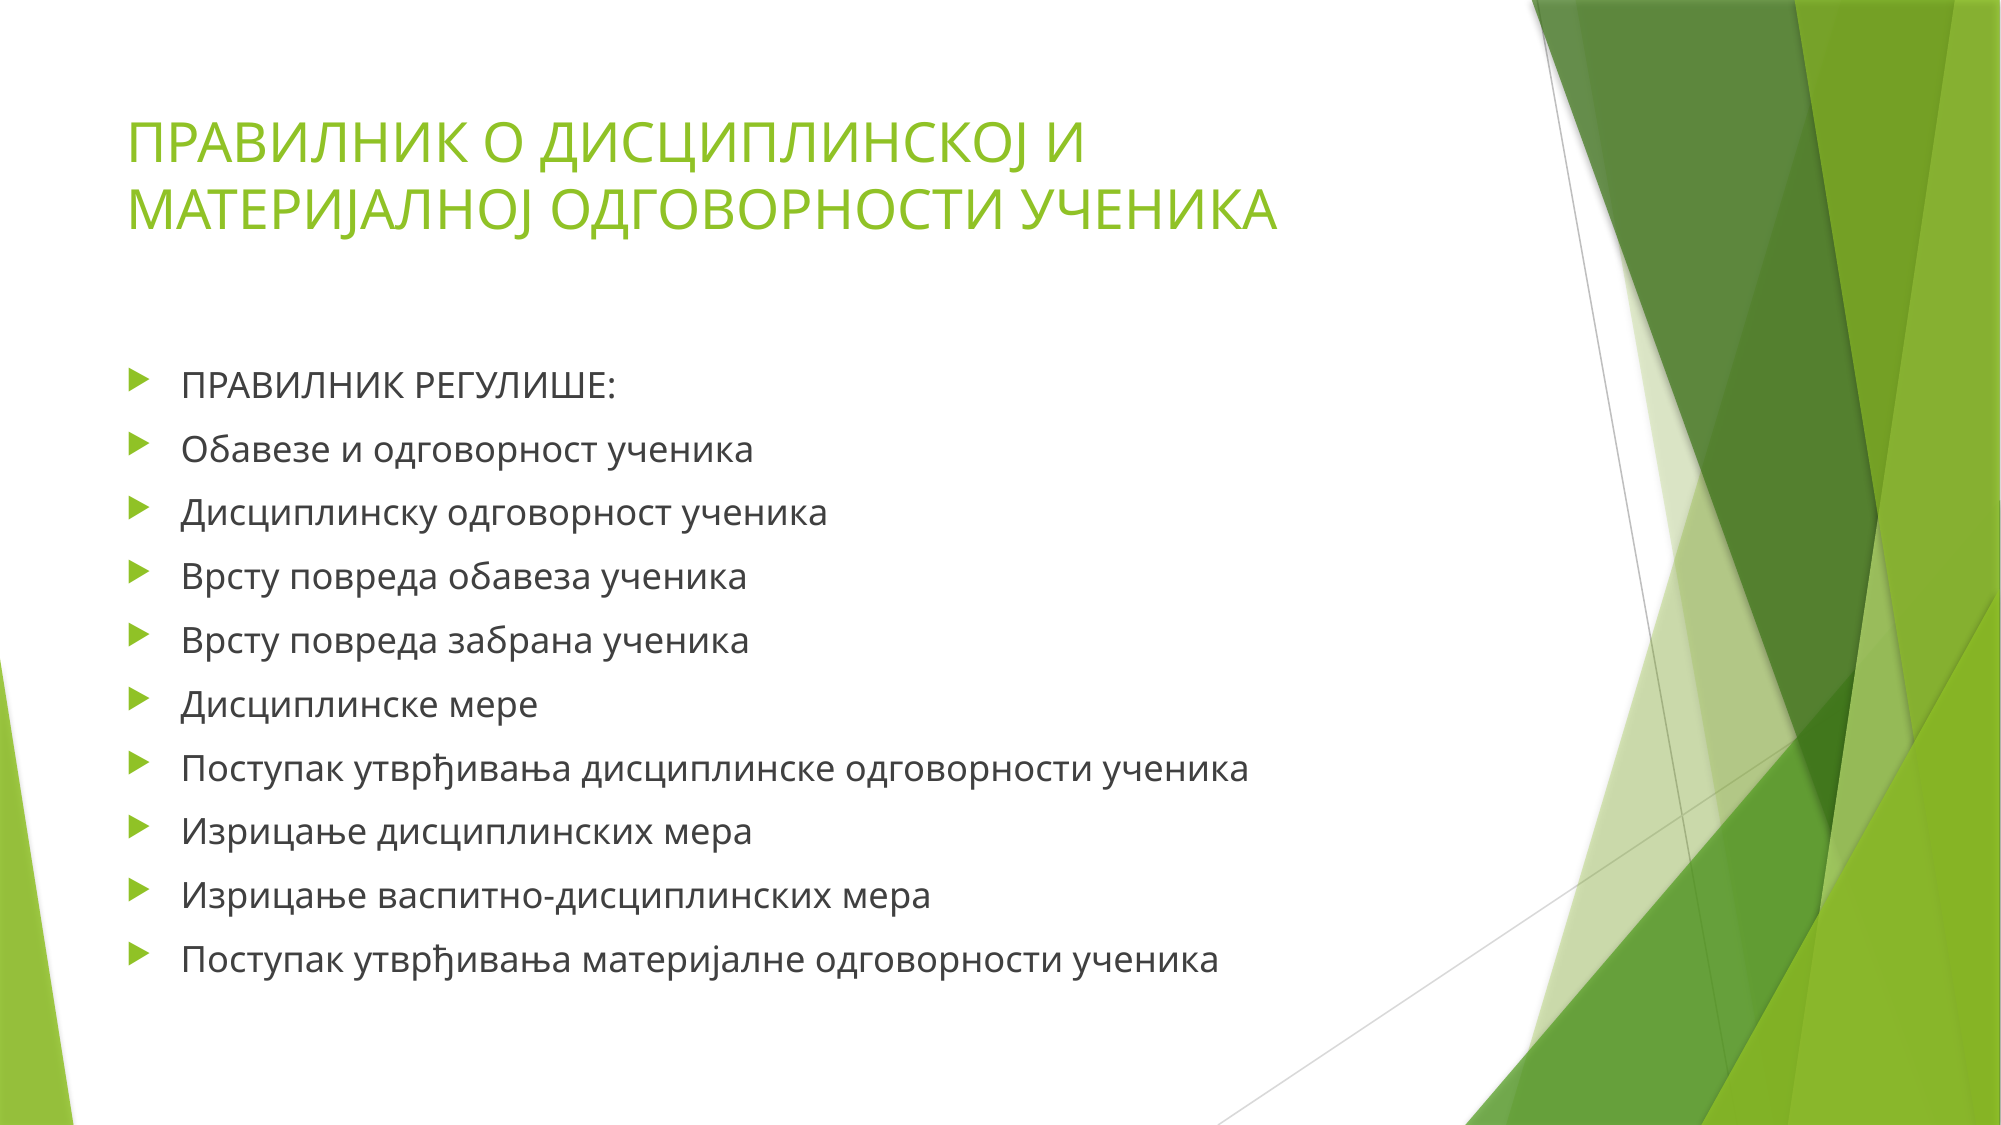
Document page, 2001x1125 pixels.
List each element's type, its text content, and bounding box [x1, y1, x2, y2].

title ПРАВИЛНИК О ДИСЦИПЛИНСКОЈ И МАТЕРИЈАЛНОЈ ОДГОВОРНОСТИ УЧЕНИКА [111, 99, 1522, 317]
list ПРАВИЛНИК РЕГУЛИШЕ: Обавезе и одговорност ученика Дисциплинску одговорност ученика Врсту повреда обавеза ученика Врсту повреда забрана ученика Дисциплинске мере Поступак утврђивања дисциплинске одговорности ученика Изрицање дисциплинских мера Изрицање васпитно-дисциплинских мера Поступак утврђивања материјалне одговорности ученика [111, 354, 1522, 992]
